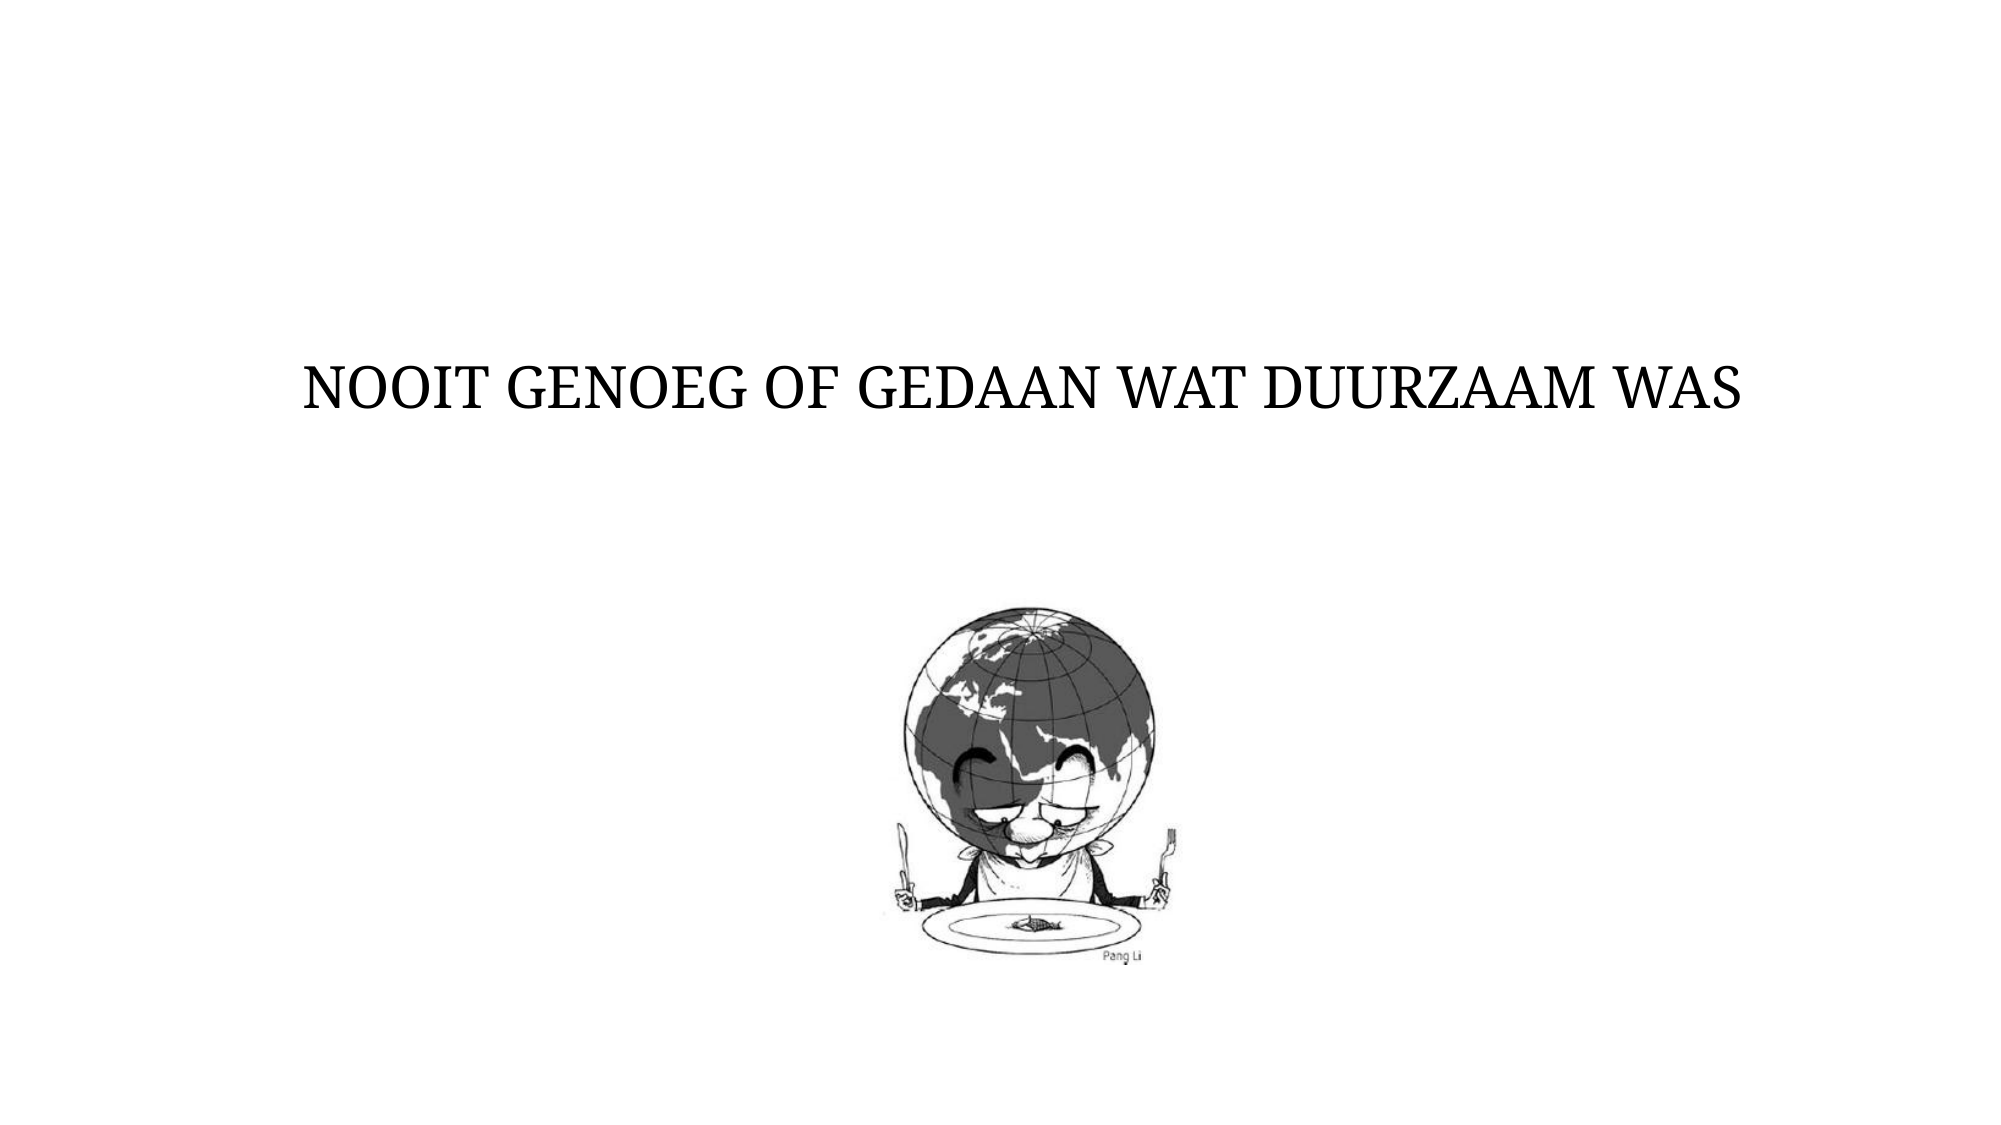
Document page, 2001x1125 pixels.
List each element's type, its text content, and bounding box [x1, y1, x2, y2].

text_box NOOIT GENOEG OF GEDAAN WAT DUURZAAM WAS [287, 343, 1759, 428]
picture [849, 598, 1196, 965]
